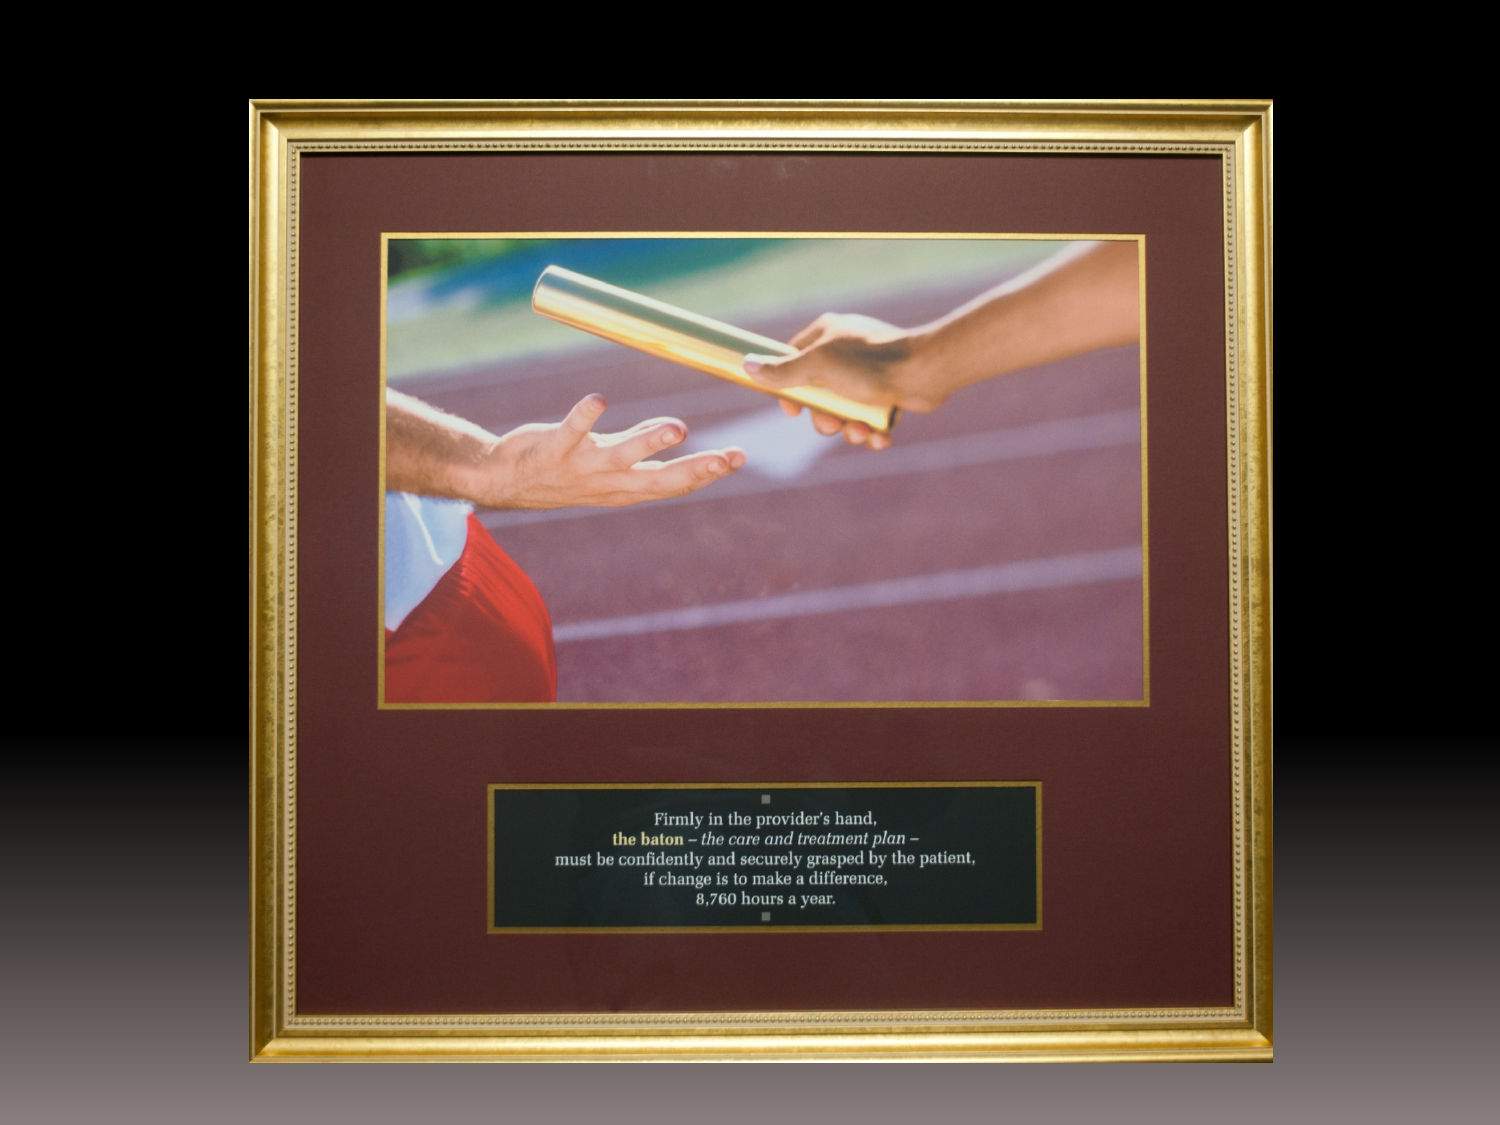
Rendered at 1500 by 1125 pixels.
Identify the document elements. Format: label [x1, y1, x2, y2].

picture [249, 99, 1273, 1063]
